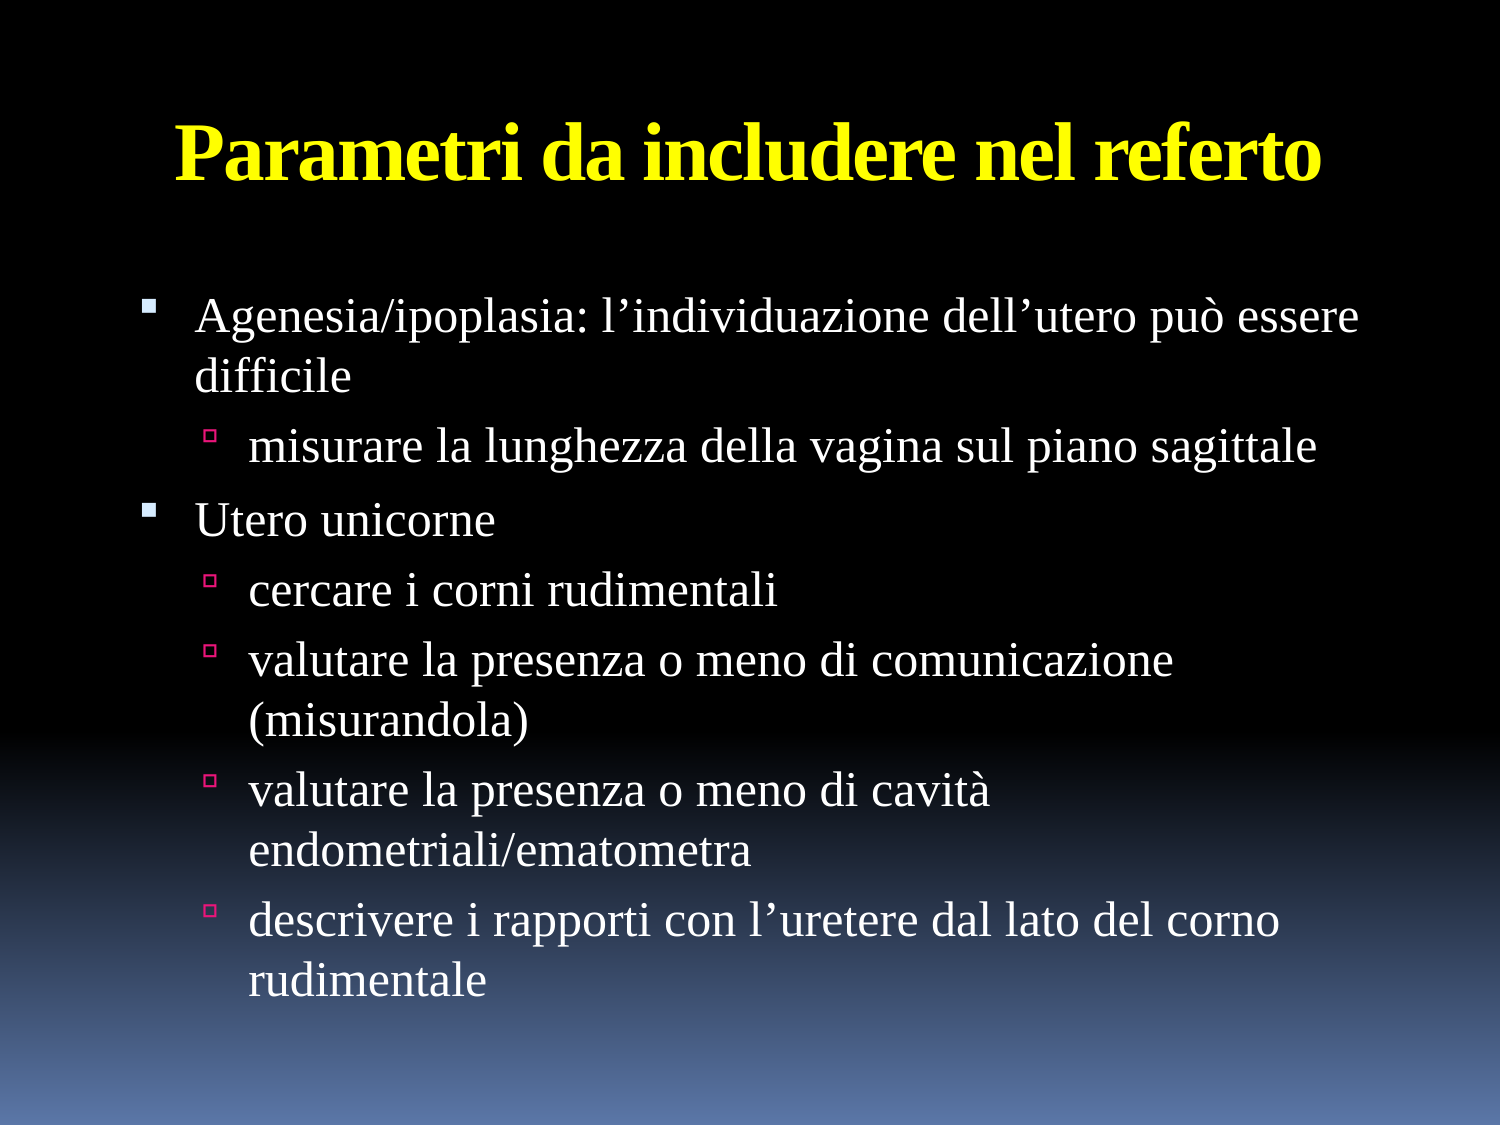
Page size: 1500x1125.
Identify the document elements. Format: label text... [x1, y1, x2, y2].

list Agenesia/ipoplasia: l’individuazione dell’utero può essere difficile misurare la lunghezza della vagina sul piano sagittale Utero unicorne cercare i corni rudimentali valutare la presenza o meno di comunicazione (misurandola) valutare la presenza o meno di cavità endometriali/ematometra descrivere i rapporti con l’uretere dal lato del corno rudimentale [112, 274, 1435, 1025]
title Parametri da includere nel referto [0, 90, 1500, 240]
